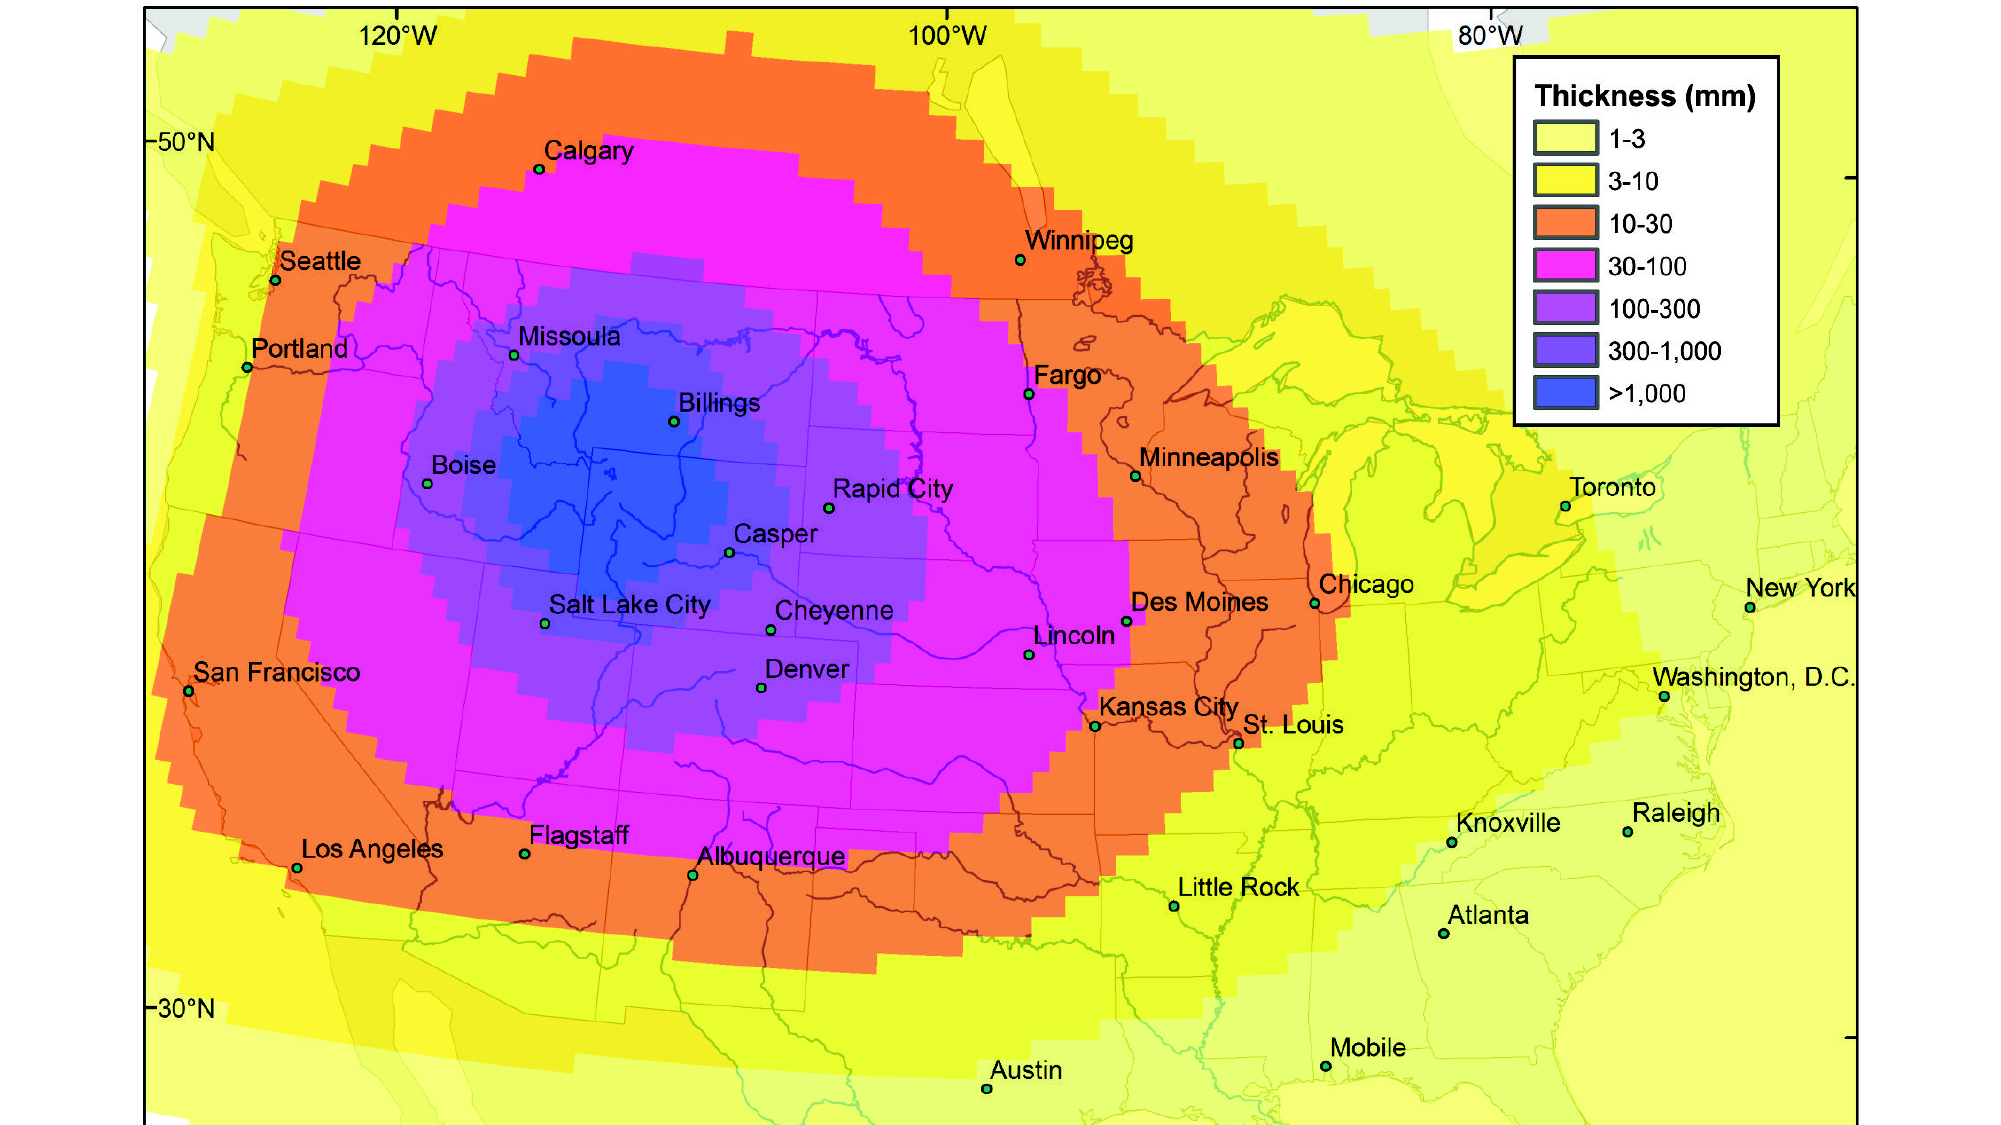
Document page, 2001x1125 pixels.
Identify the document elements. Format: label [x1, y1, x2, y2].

picture [136, 0, 1864, 1125]
